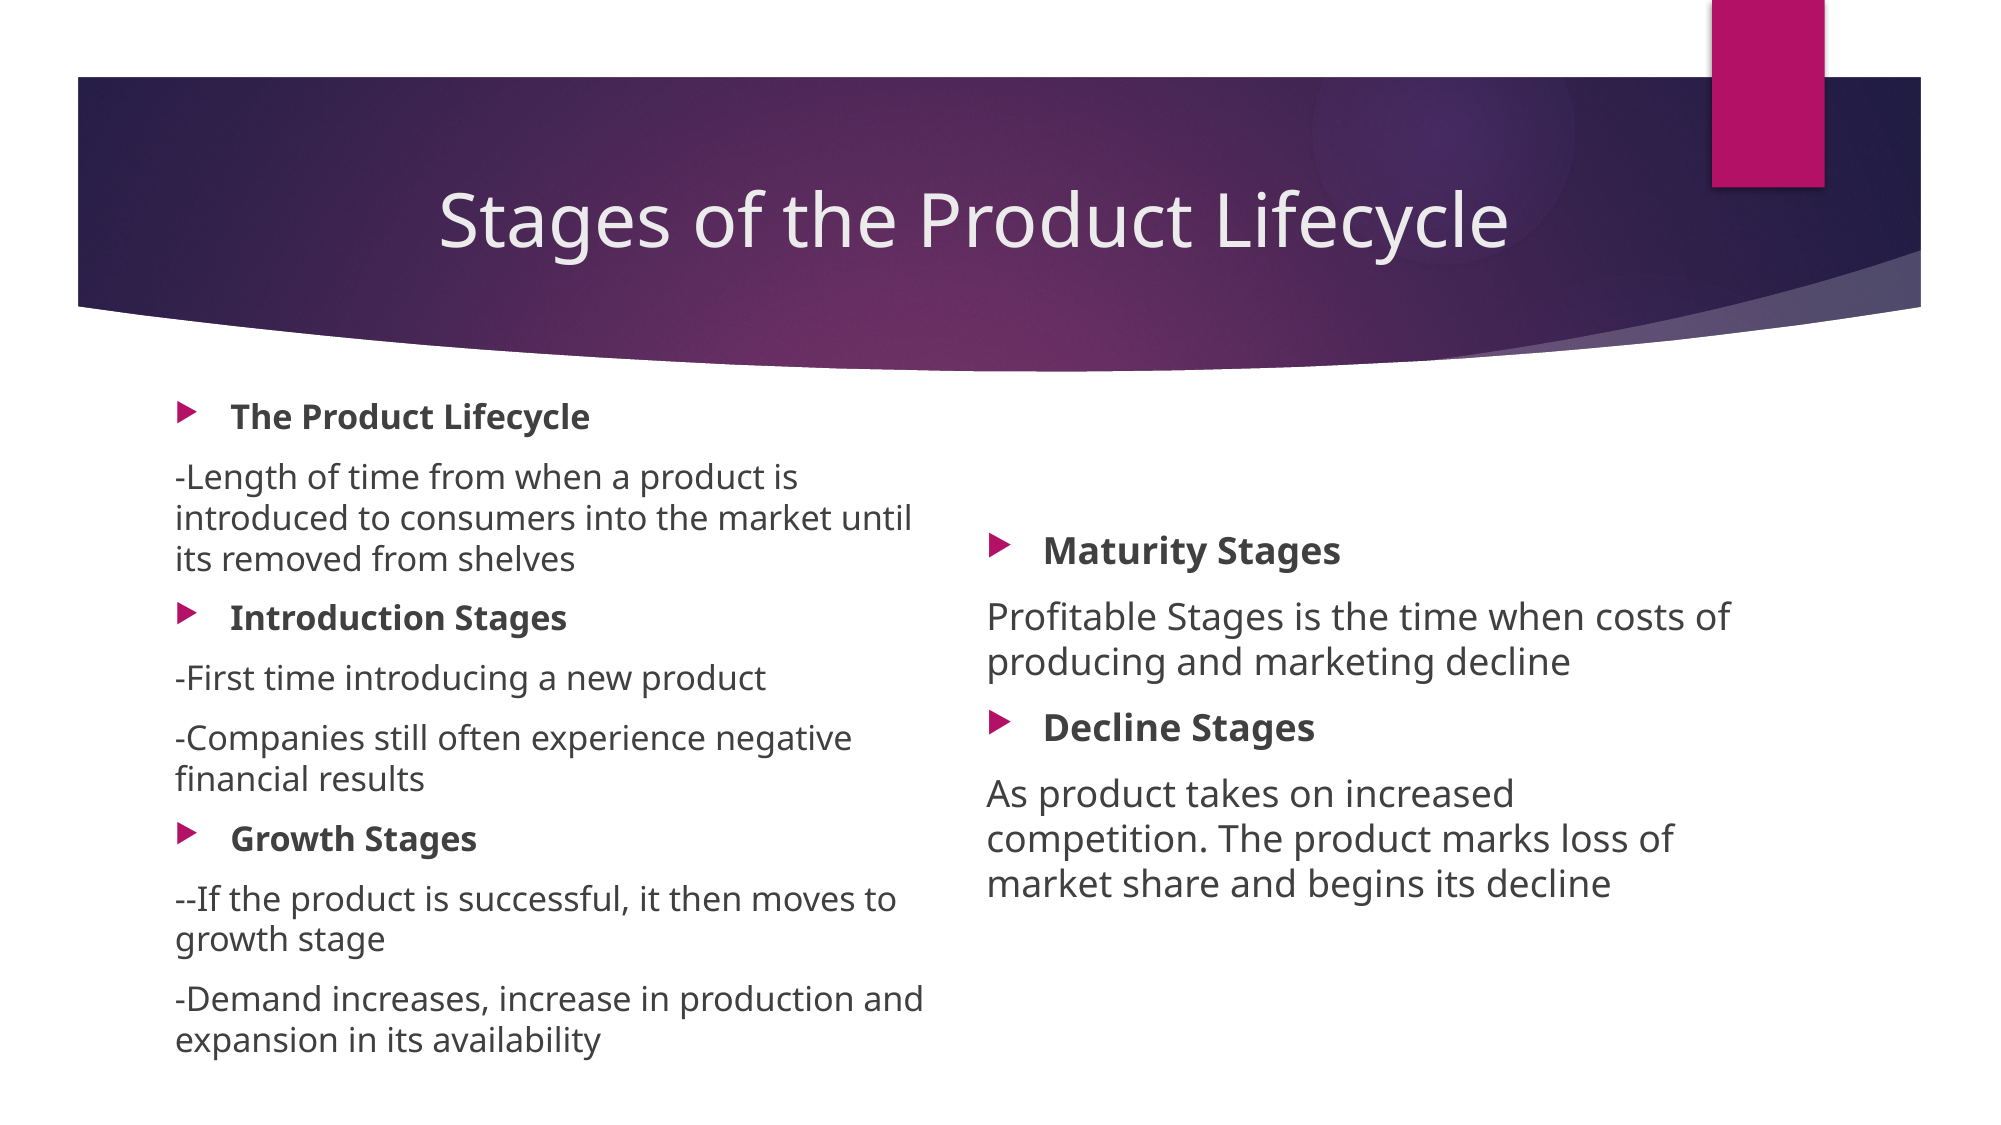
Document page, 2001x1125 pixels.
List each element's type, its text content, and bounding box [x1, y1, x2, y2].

list Maturity Stages Profitable Stages is the time when costs of producing and marketing decline Decline Stages As product takes on increased competition. The product marks loss of market share and begins its decline [971, 387, 1763, 1015]
title Stages of the Product Lifecycle [189, 159, 1812, 276]
list The Product Lifecycle -Length of time from when a product is introduced to consumers into the market until its removed from shelves Introduction Stages -First time introducing a new product -Companies still often experience negative financial results Growth Stages --If the product is successful, it then moves to growth stage -Demand increases, increase in production and expansion in its availability [160, 387, 952, 1072]
